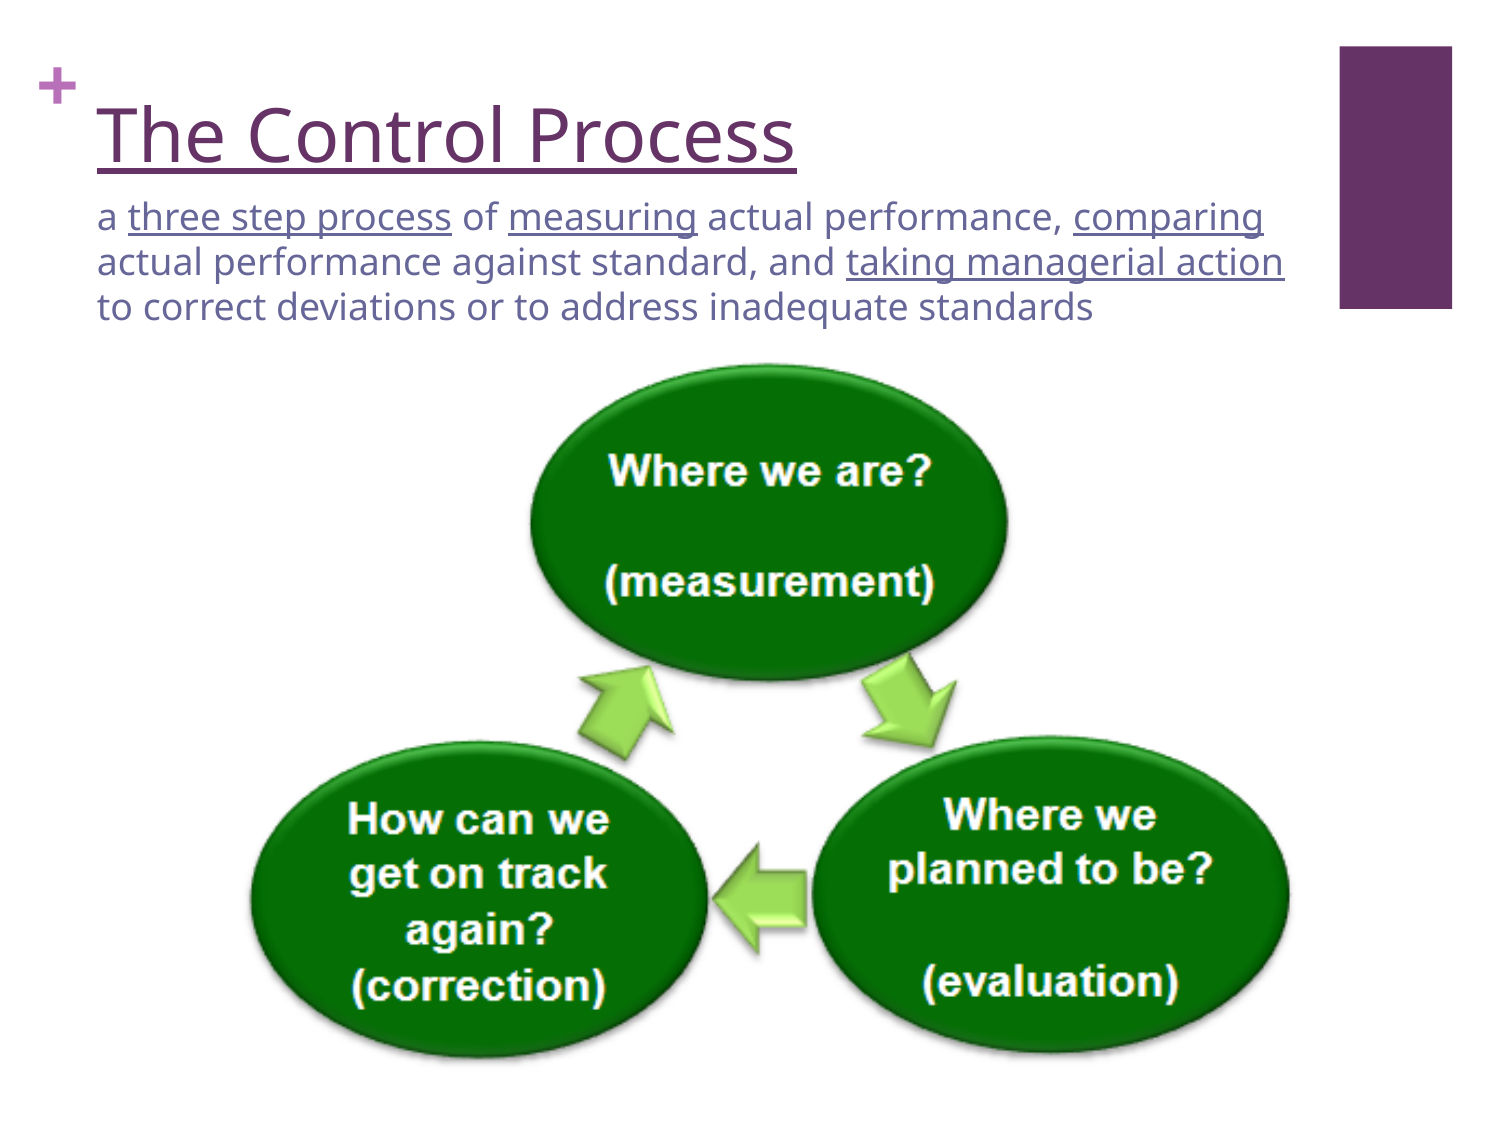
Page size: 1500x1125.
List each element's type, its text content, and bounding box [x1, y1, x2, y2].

list a three step process of measuring actual performance, comparing actual performance against standard, and taking managerial action to correct deviations or to address inadequate standards [81, 185, 1322, 313]
title The Control Process [81, 22, 1322, 185]
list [81, 356, 1459, 1078]
